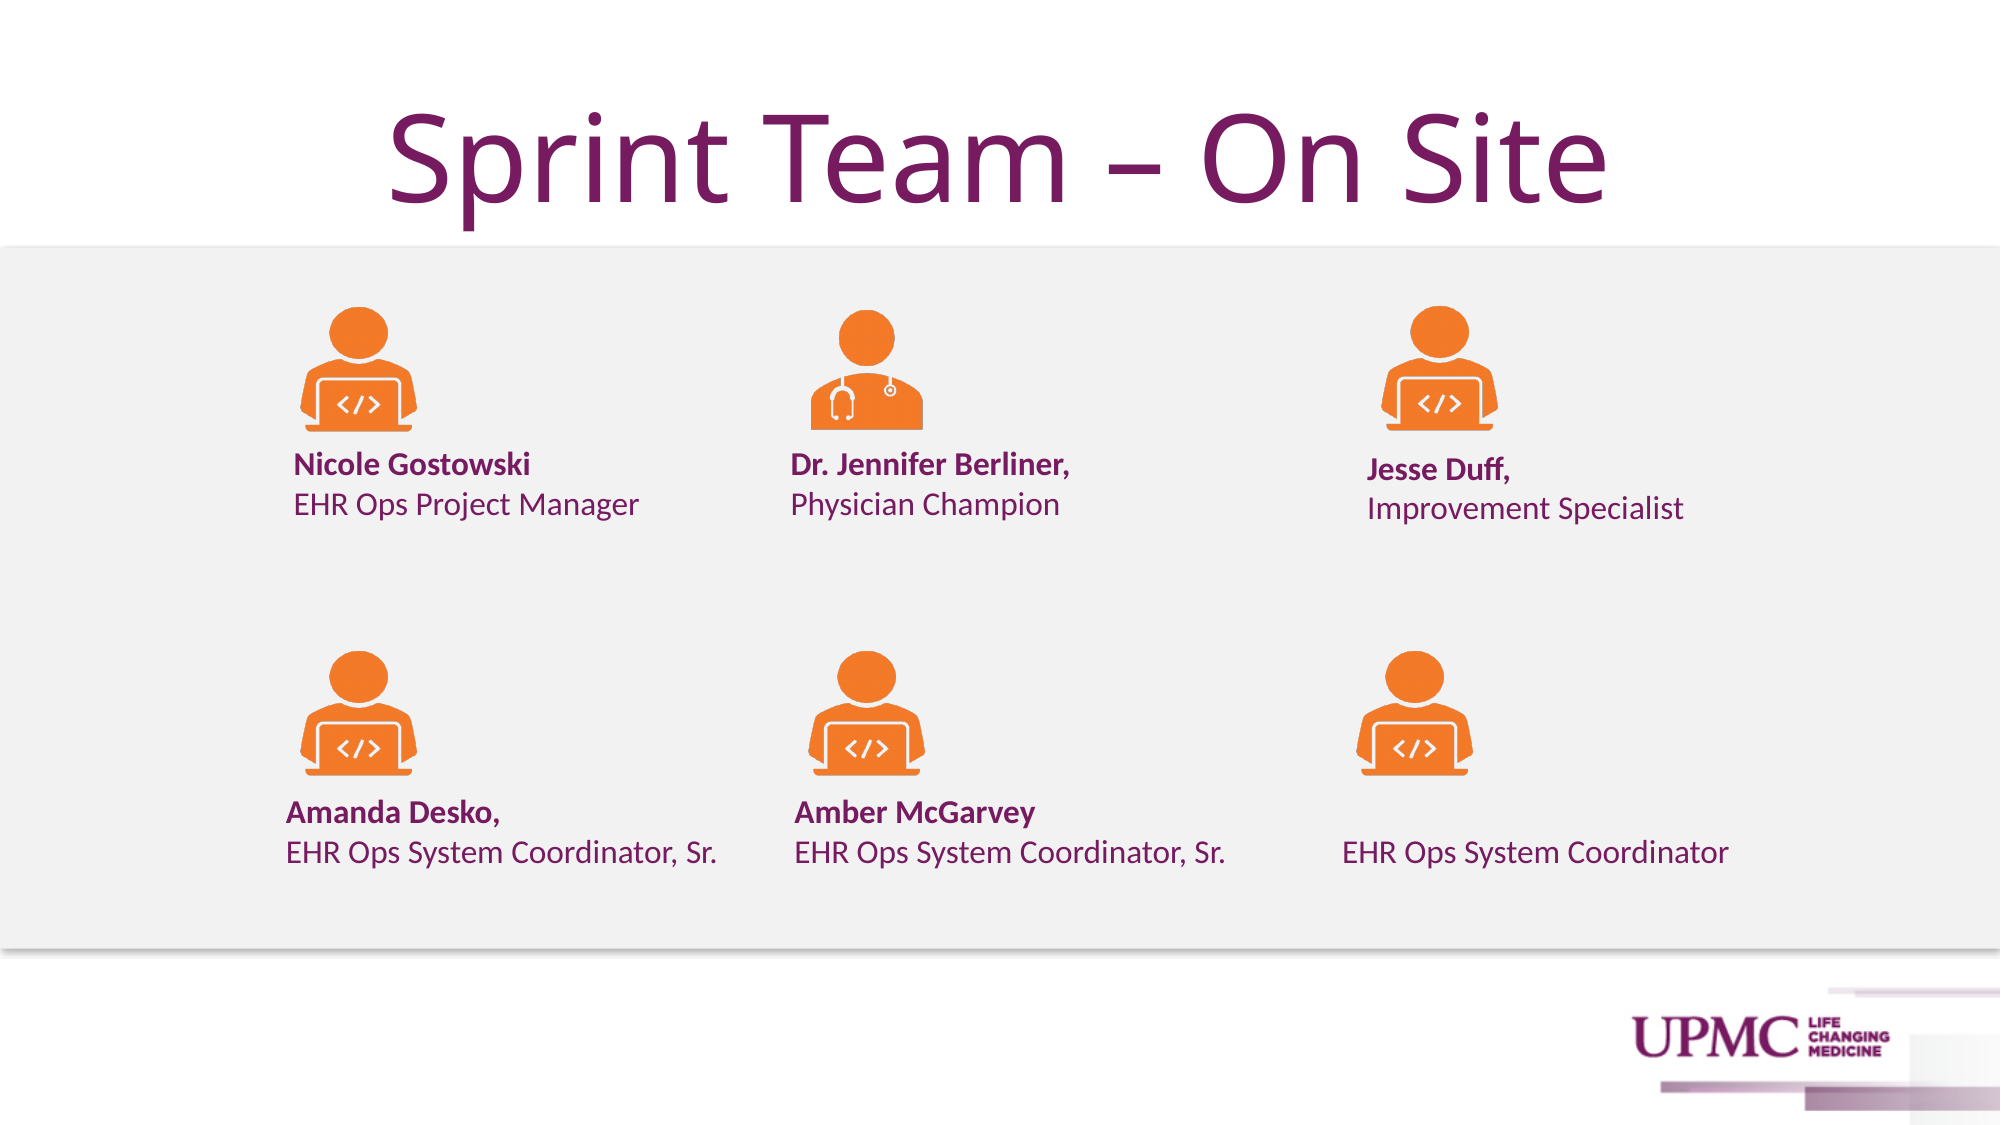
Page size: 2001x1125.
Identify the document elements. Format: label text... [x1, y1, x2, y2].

title Sprint Team – On Site [99, 64, 1900, 252]
text_box [1325, 626, 1504, 785]
text_box Dr. Jennifer Berliner, Physician Champion [775, 434, 1285, 570]
text_box [0, 247, 2000, 949]
text_box Jesse Duff, Improvement Specialist [1352, 439, 1861, 574]
text_box Amanda Desko, EHR Ops System Coordinator, Sr. [271, 783, 779, 918]
text_box [781, 284, 952, 434]
text_box [777, 626, 956, 785]
text_box Nicole Gostowski EHR Ops Project Manager [278, 434, 775, 570]
text_box Amber McGarvey EHR Ops System Coordinator, Sr. [779, 783, 1288, 918]
text_box EHR Ops System Coordinator [1327, 783, 1836, 918]
text_box [269, 626, 447, 785]
text_box [1350, 282, 1529, 441]
picture [1623, 977, 2000, 1125]
text_box [269, 283, 447, 442]
